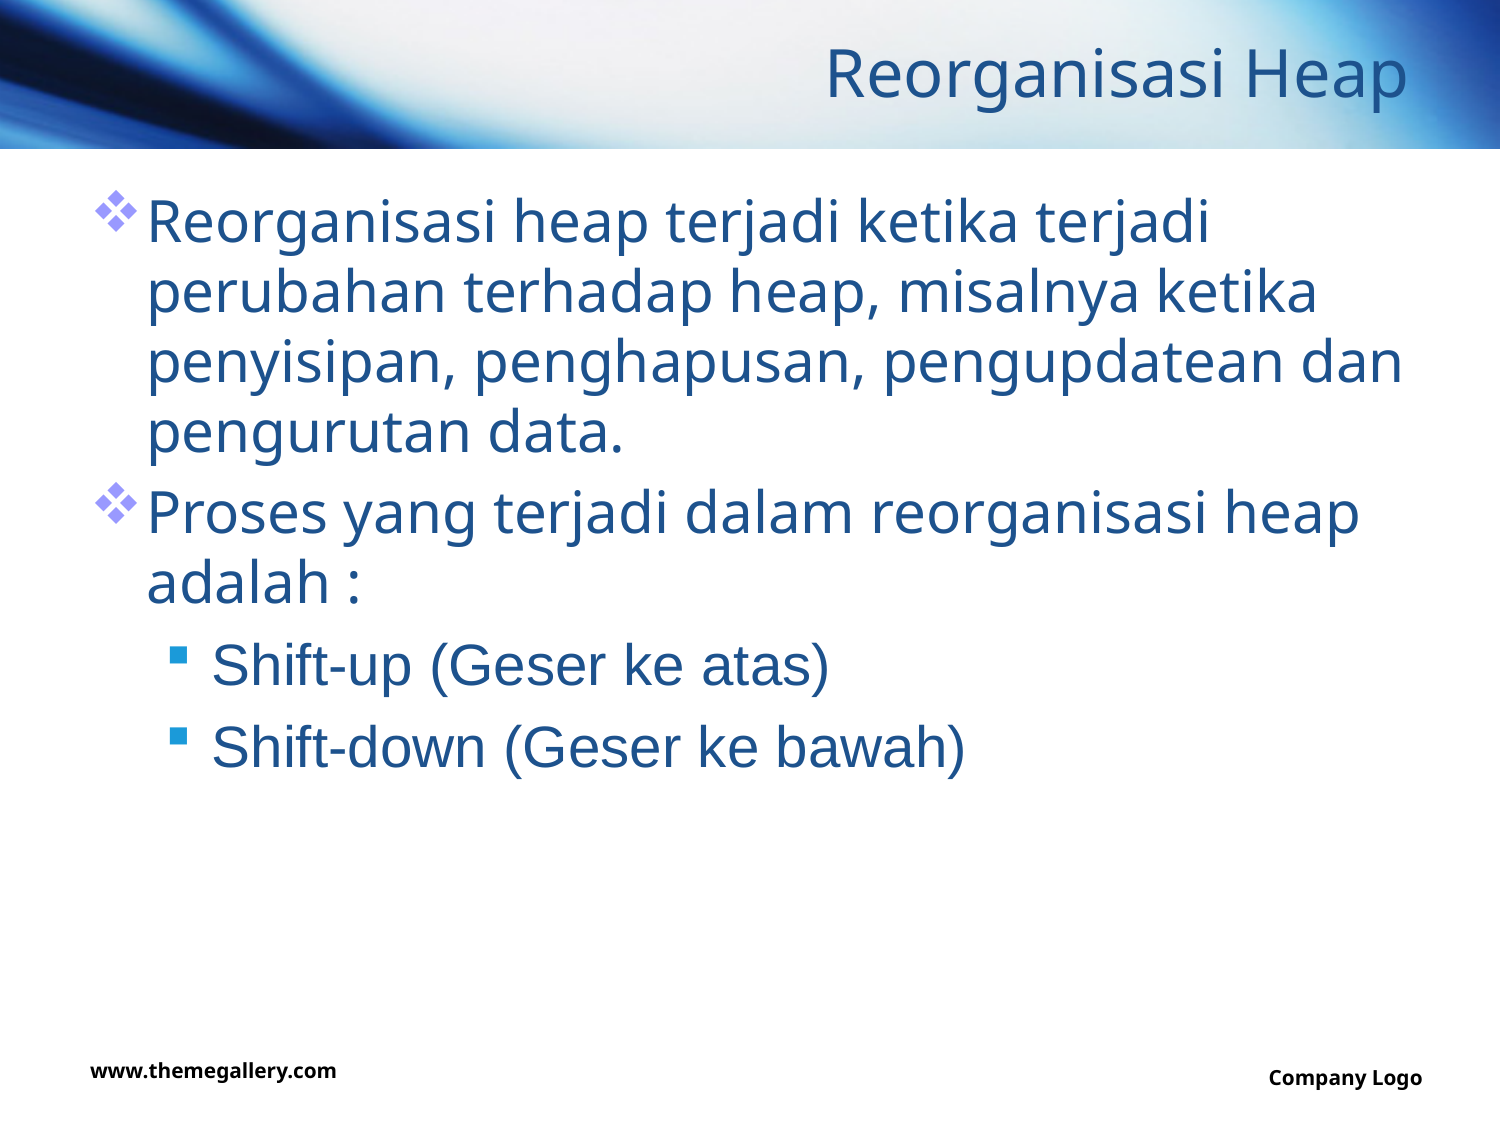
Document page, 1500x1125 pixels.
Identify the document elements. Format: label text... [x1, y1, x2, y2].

list Reorganisasi heap terjadi ketika terjadi perubahan terhadap heap, misalnya ketika penyisipan, penghapusan, pengupdatean dan pengurutan data. Proses yang terjadi dalam reorganisasi heap adalah : Shift-up (Geser ke atas) Shift-down (Geser ke bawah) [74, 176, 1426, 1038]
footer Company Logo [962, 1056, 1438, 1105]
slide_number www.themegallery.com [74, 1049, 426, 1101]
picture [0, 0, 1500, 149]
title Reorganisasi Heap [74, 24, 1426, 118]
